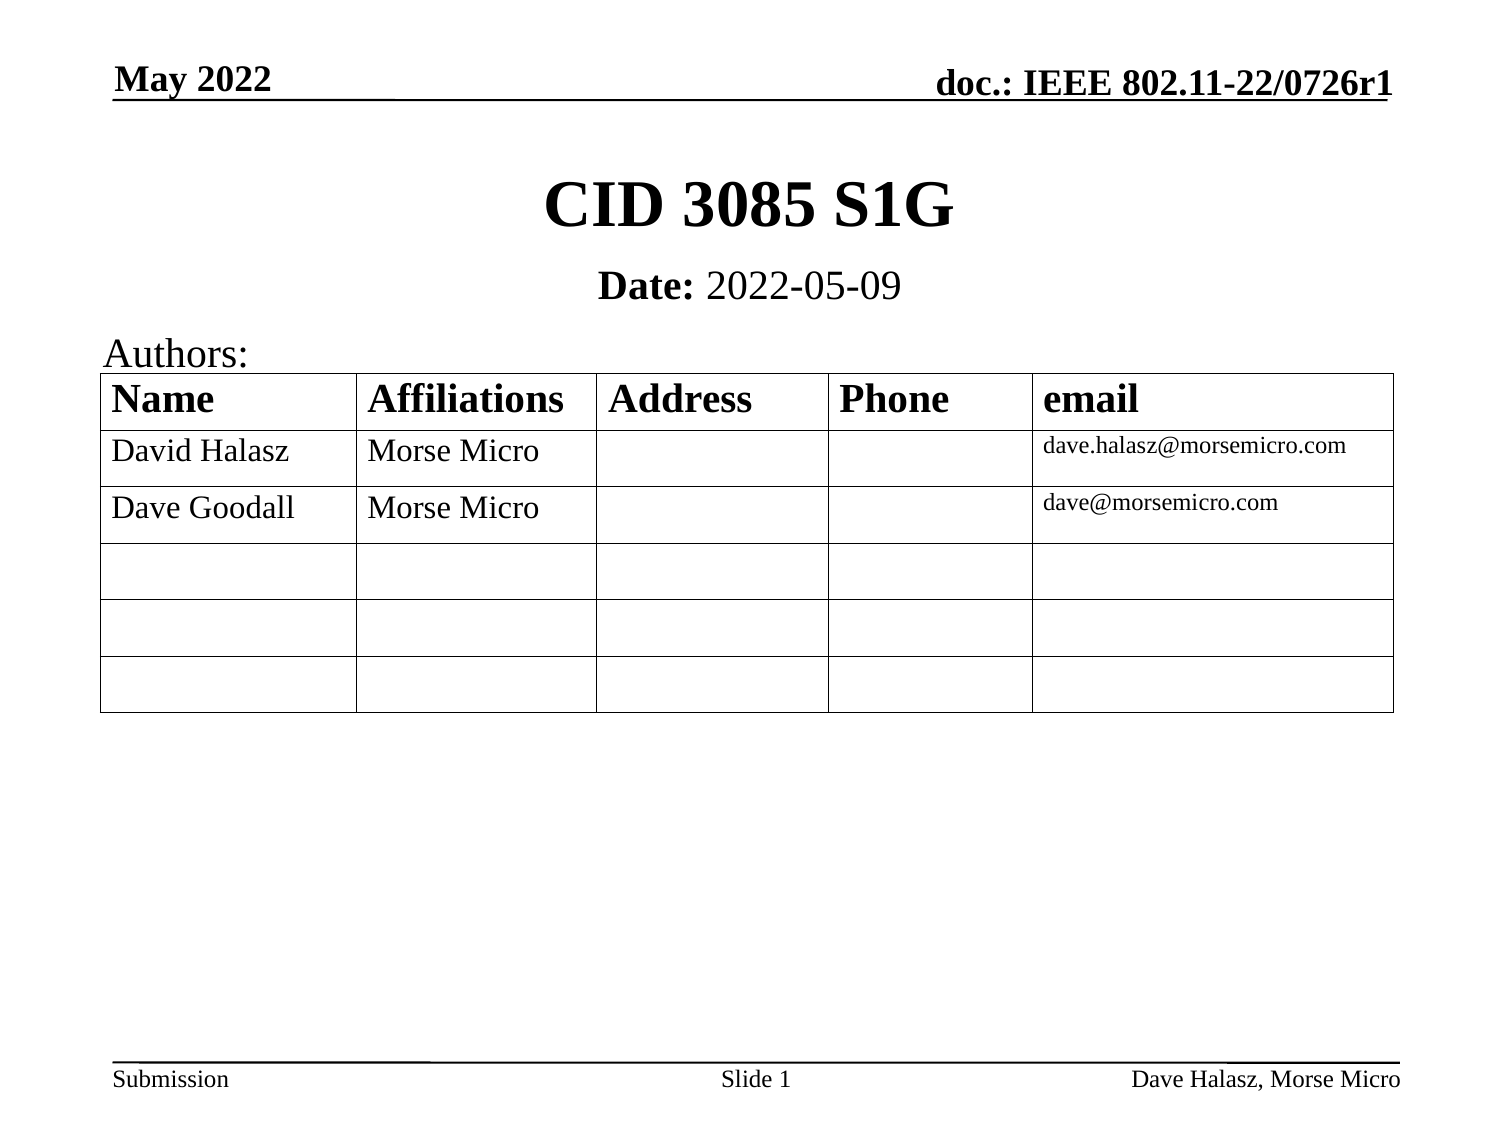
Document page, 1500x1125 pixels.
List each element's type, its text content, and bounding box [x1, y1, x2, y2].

slide_number Slide 1 [712, 1061, 800, 1123]
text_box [84, 373, 1420, 786]
title CID 3085 S1G [112, 112, 1388, 249]
footer Dave Halasz, Morse Micro [902, 1061, 1402, 1093]
list Date: 2022-05-09 [112, 249, 1388, 316]
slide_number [114, 54, 493, 100]
text_box Authors: [87, 318, 325, 371]
